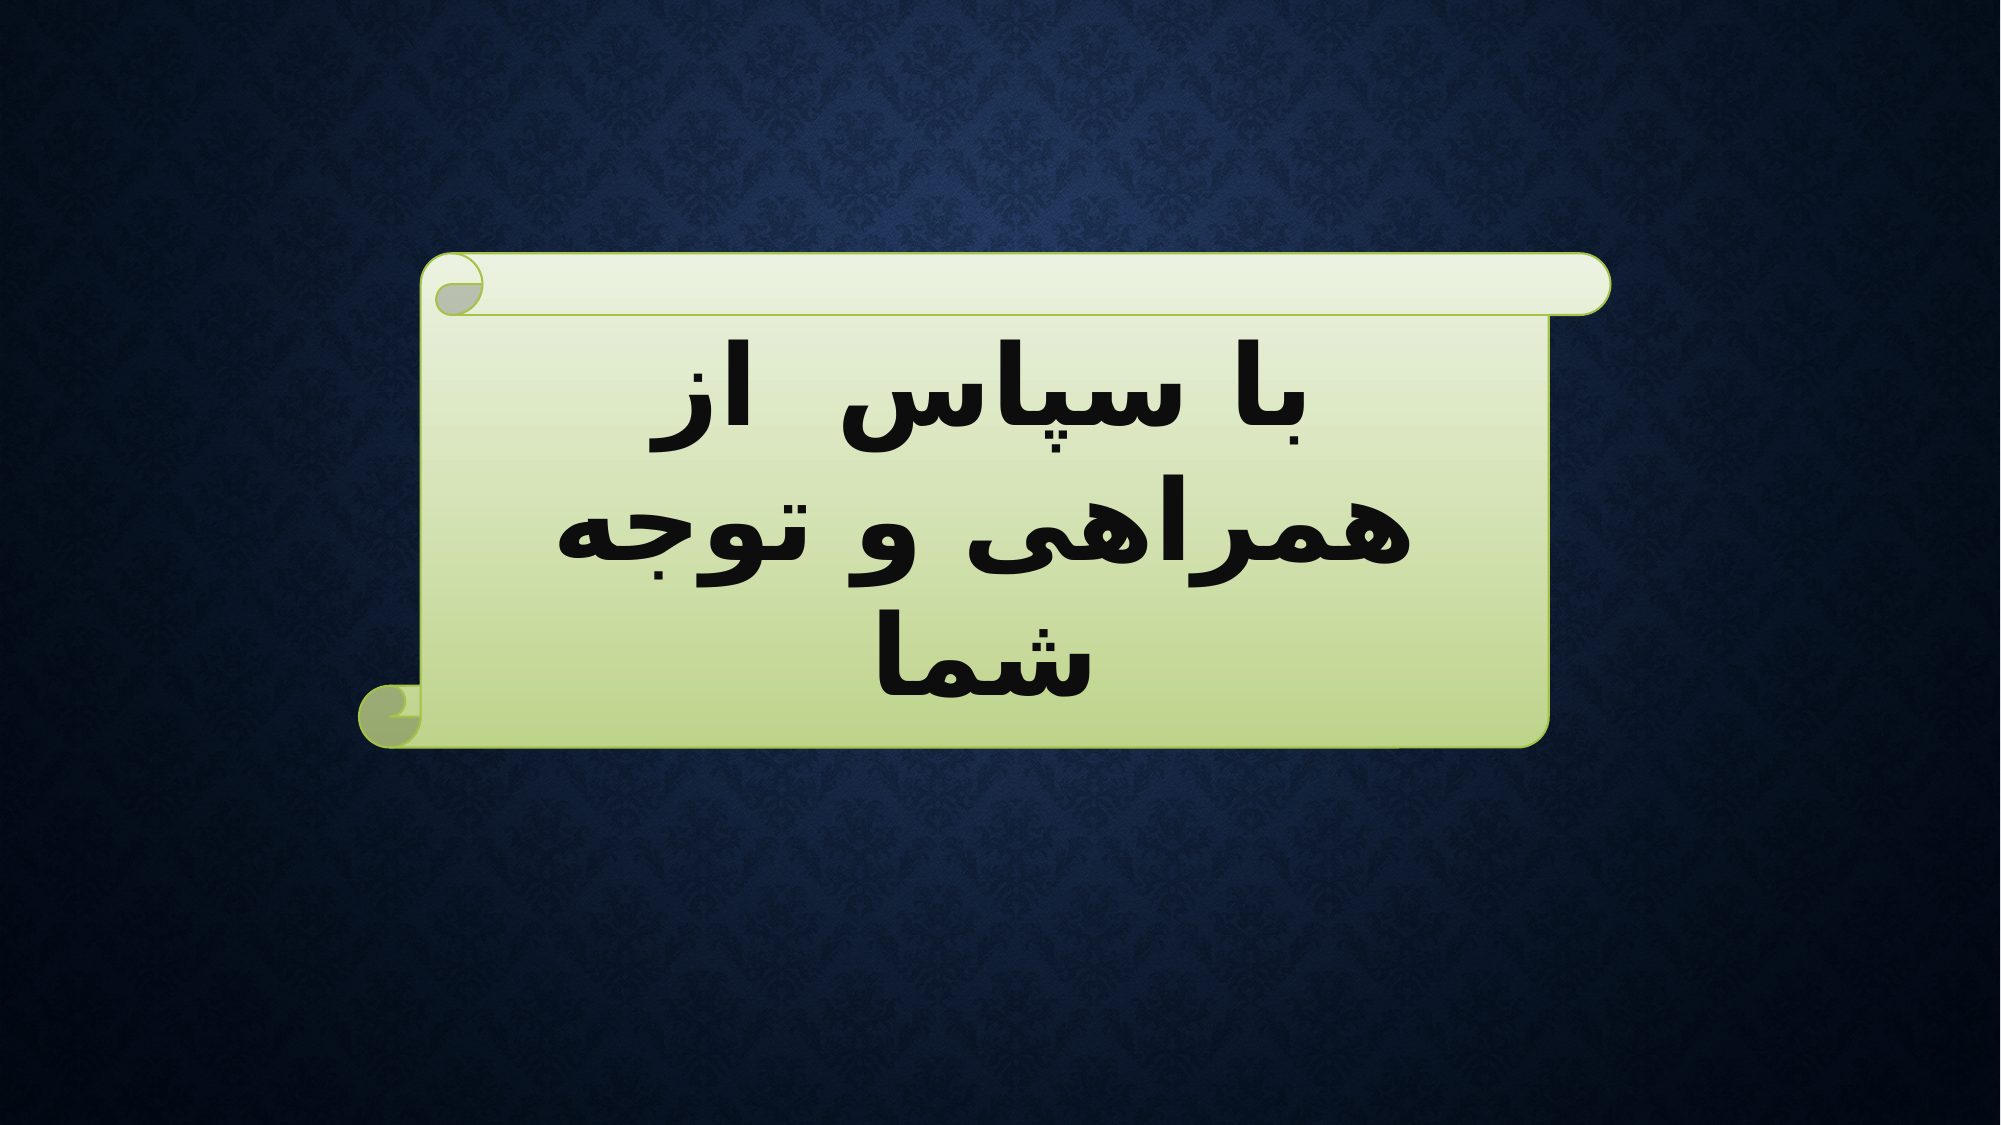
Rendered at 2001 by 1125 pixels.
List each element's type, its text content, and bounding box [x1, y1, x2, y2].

text_box با سپاس از همراهی و توجه شما [357, 252, 1612, 749]
